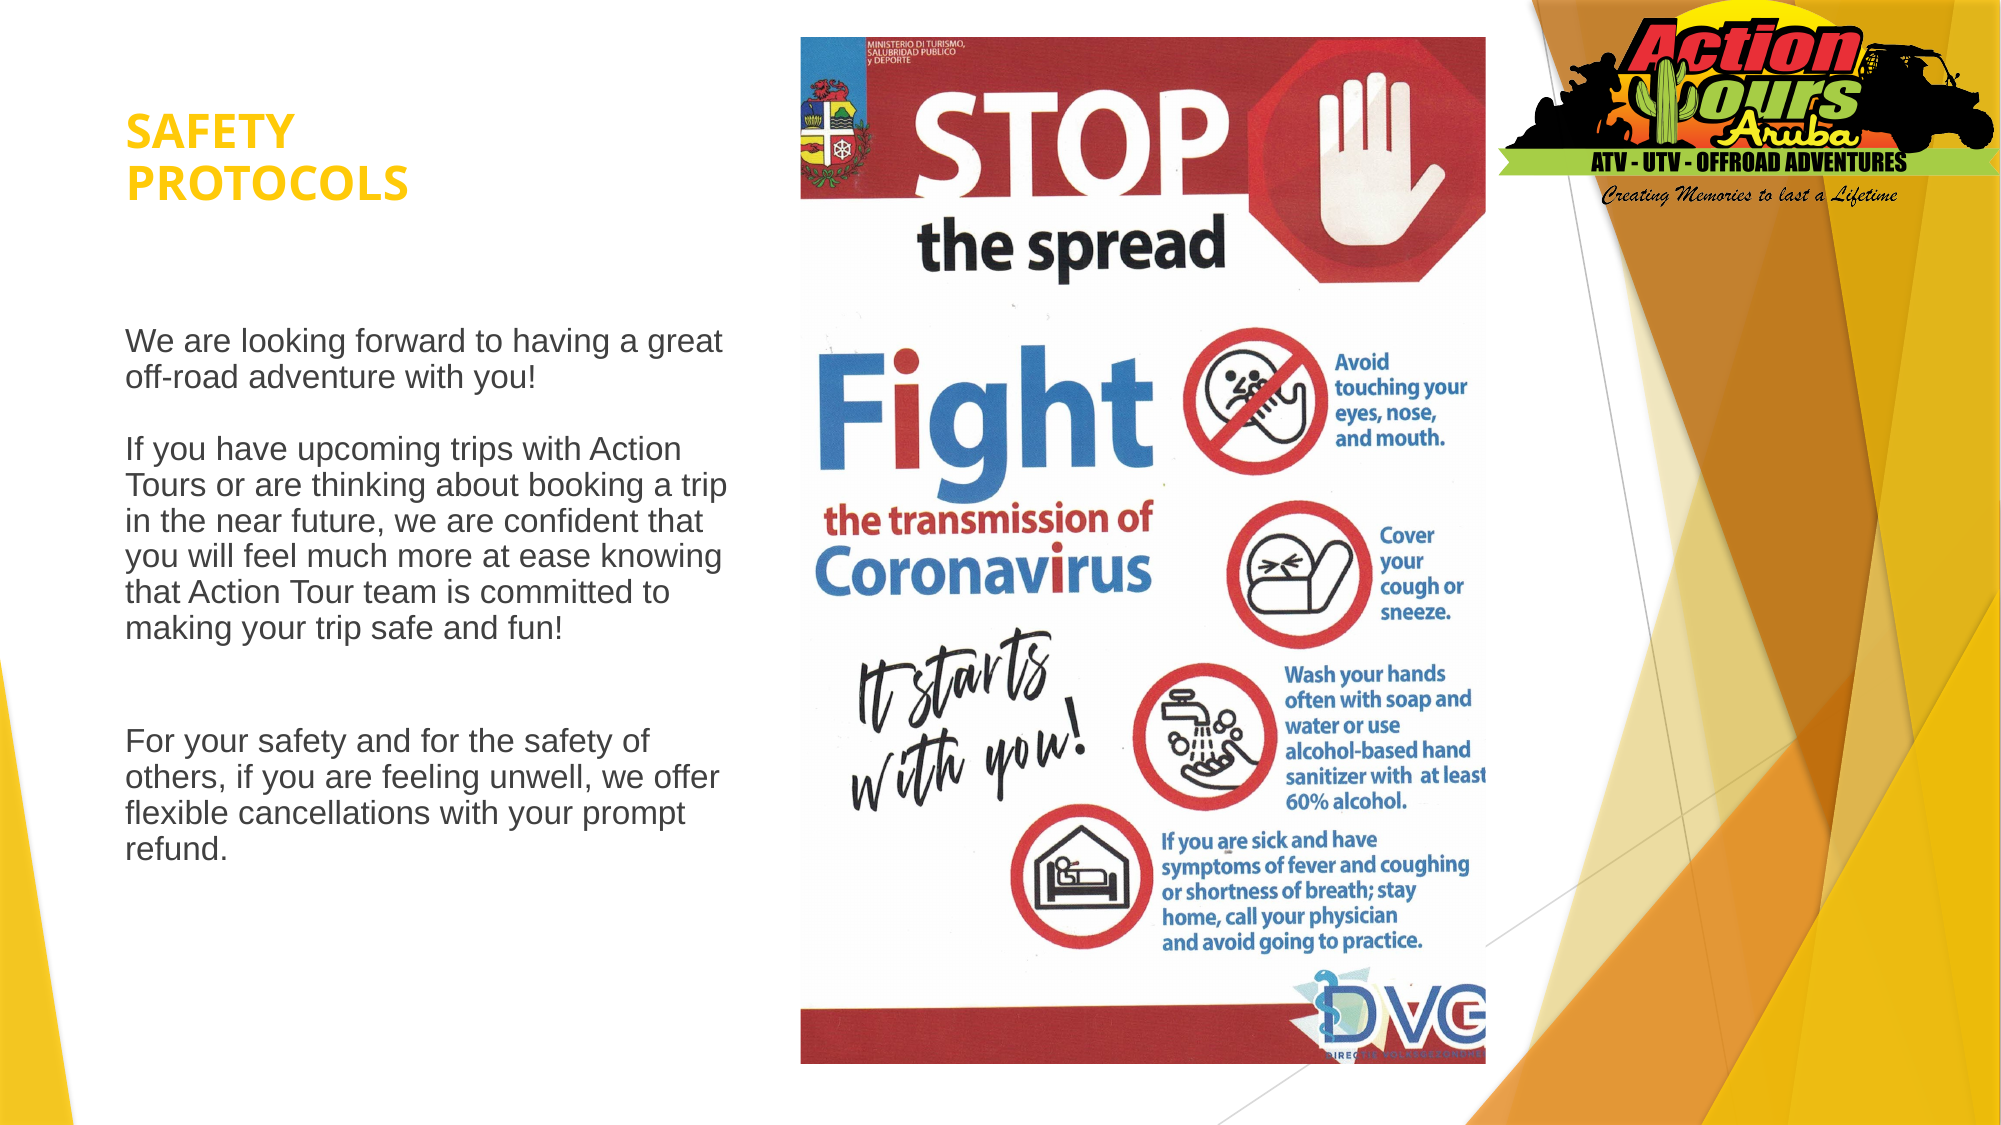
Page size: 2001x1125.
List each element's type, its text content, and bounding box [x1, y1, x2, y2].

picture [1497, 0, 2000, 208]
picture [800, 37, 1487, 1065]
title SAFETY PROTOCOLS [110, 99, 592, 316]
list We are looking forward to having a great off-road adventure with you! If you have upcoming trips with Action Tours or are thinking about booking a trip in the near future, we are confident that you will feel much more at ease knowing that Action Tour team is committed to making your trip safe and fun! For your safety and for the safety of others, if you are feeling unwell, we offer flexible cancellations with your prompt refund. [110, 316, 756, 1064]
